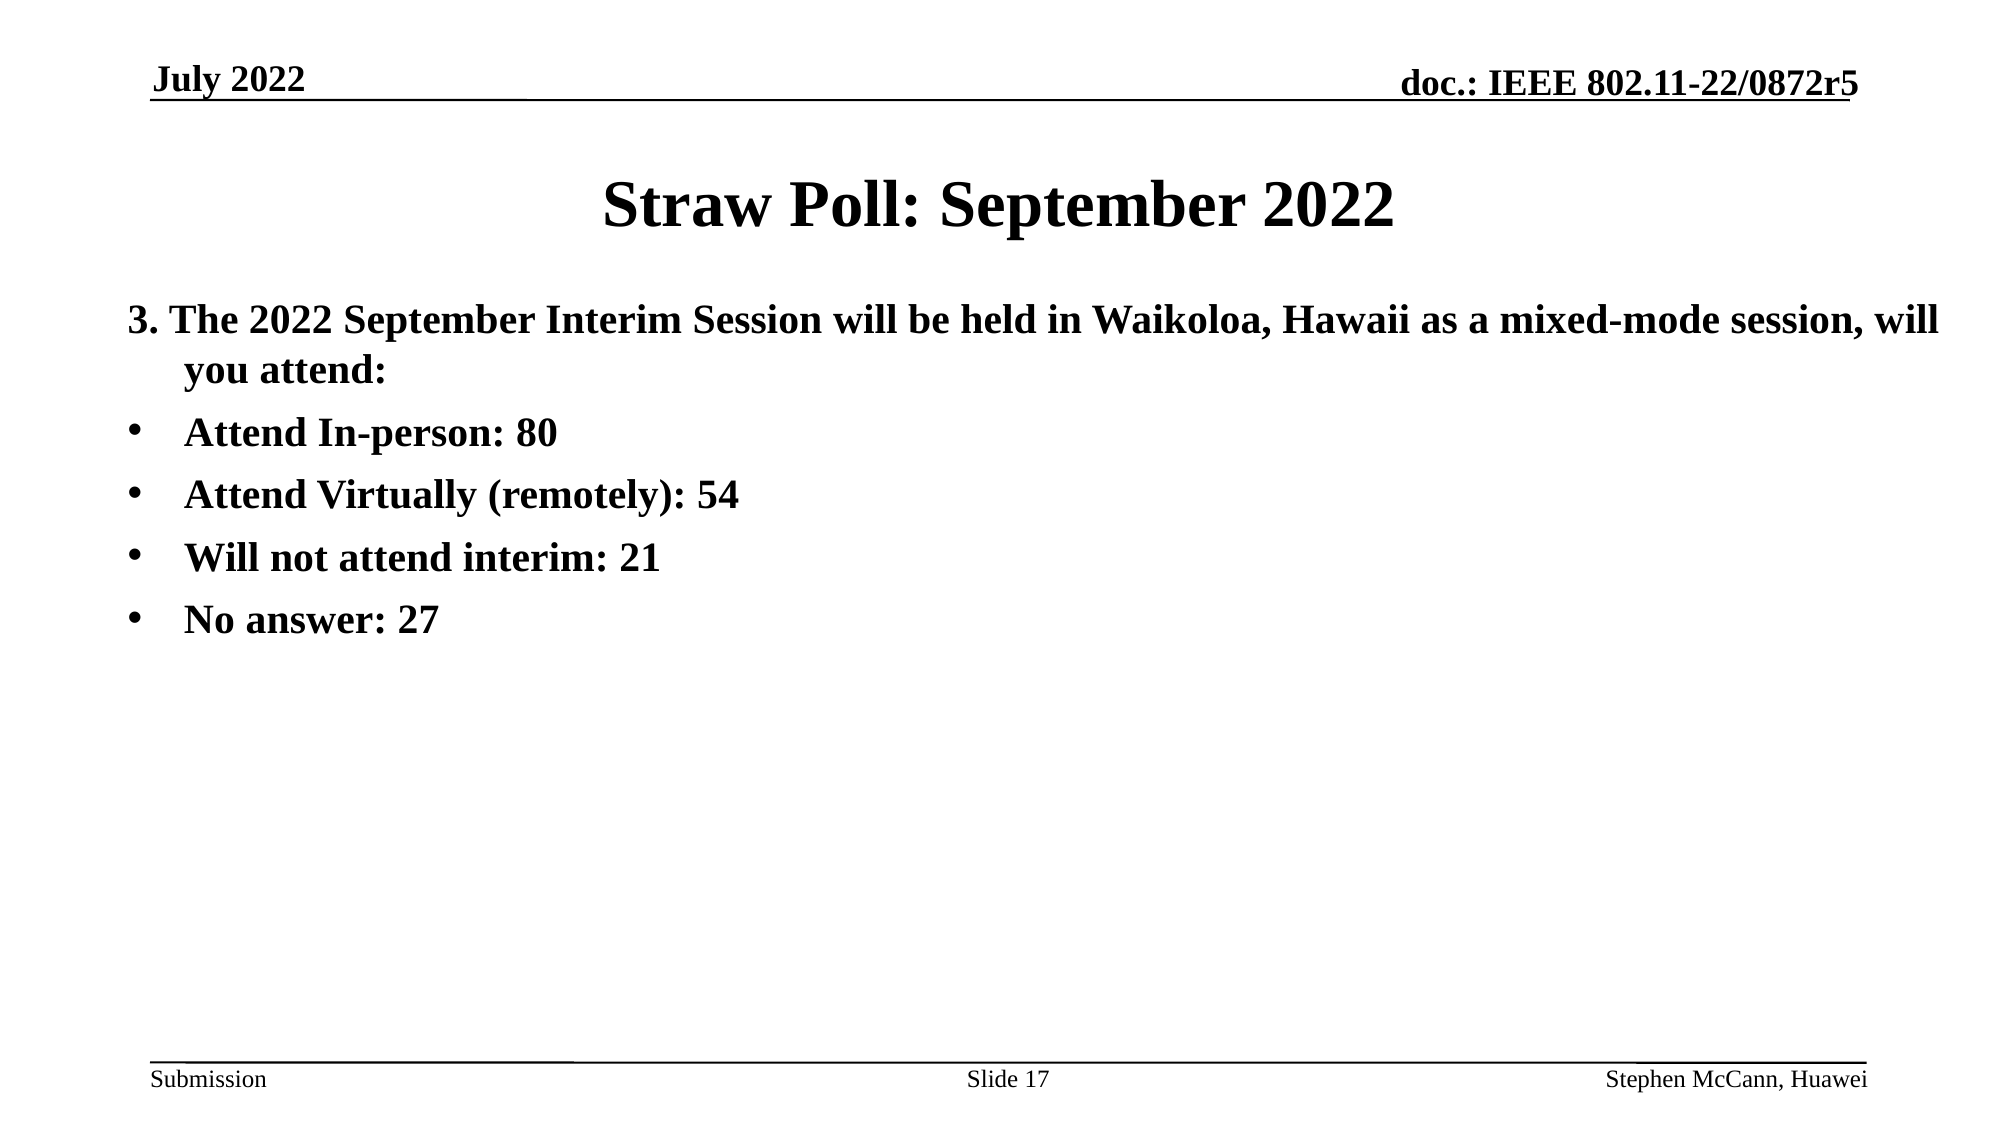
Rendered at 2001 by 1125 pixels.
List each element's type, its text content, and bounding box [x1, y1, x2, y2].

footer Stephen McCann, Huawei [1171, 1061, 1869, 1093]
list 3. The 2022 September Interim Session will be held in Waikoloa, Hawaii as a mixed-mode session, will you attend: Attend In-person: 80 Attend Virtually (remotely): 54 Will not attend interim: 21 No answer: 27 [112, 284, 1976, 1022]
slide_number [152, 54, 563, 100]
title Straw Poll: September 2022 [149, 112, 1850, 284]
slide_number Slide 17 [950, 1061, 1067, 1123]
